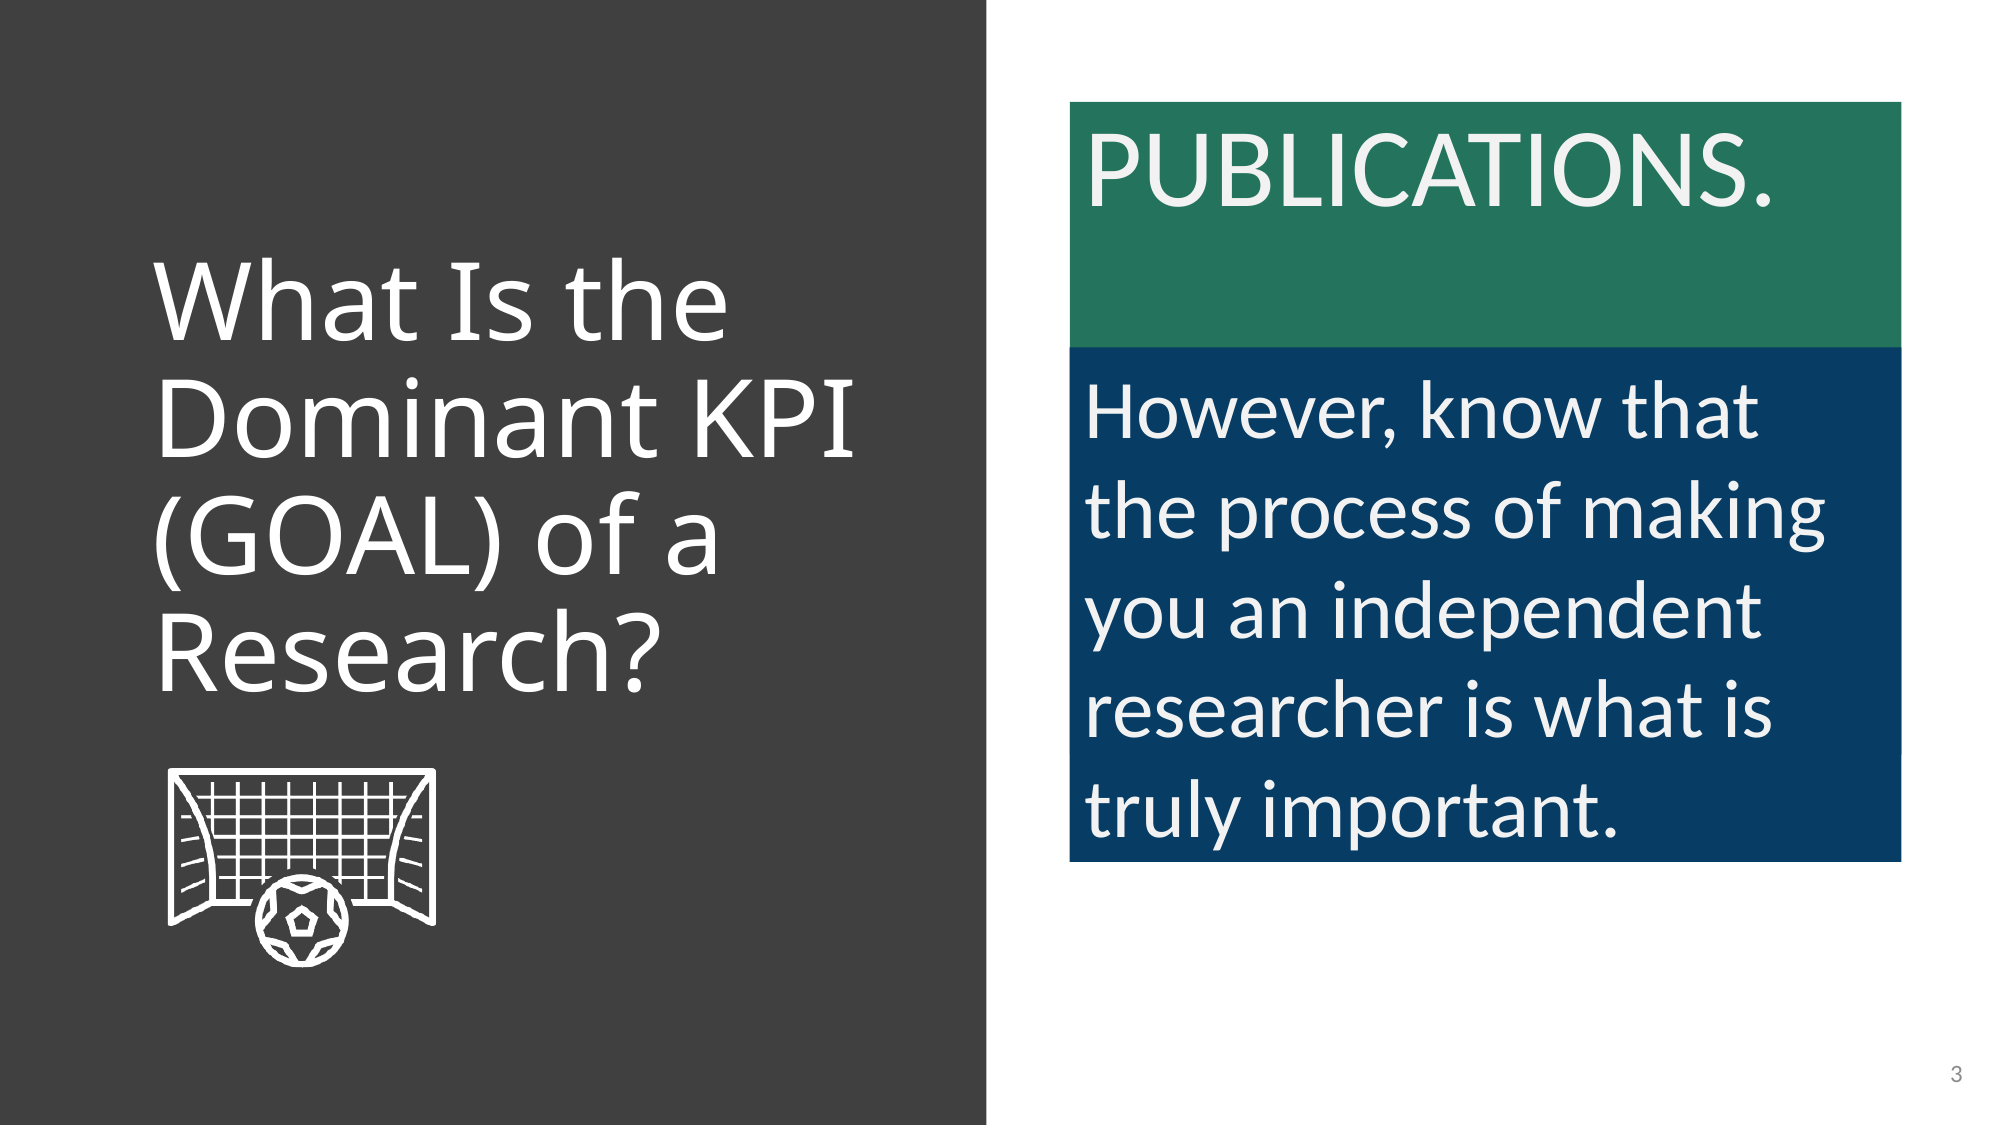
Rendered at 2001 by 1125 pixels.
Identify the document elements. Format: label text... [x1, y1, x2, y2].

list PUBLICATIONS. [1069, 101, 1902, 347]
text_box However, know that the process of making you an independent researcher is what is truly important. [1069, 347, 1902, 862]
slide_number 3 [1527, 1042, 1978, 1103]
text_box [0, 0, 987, 1125]
title What Is the Dominant KPI (GOAL) of a Research? [137, 101, 925, 990]
picture [137, 699, 467, 1029]
